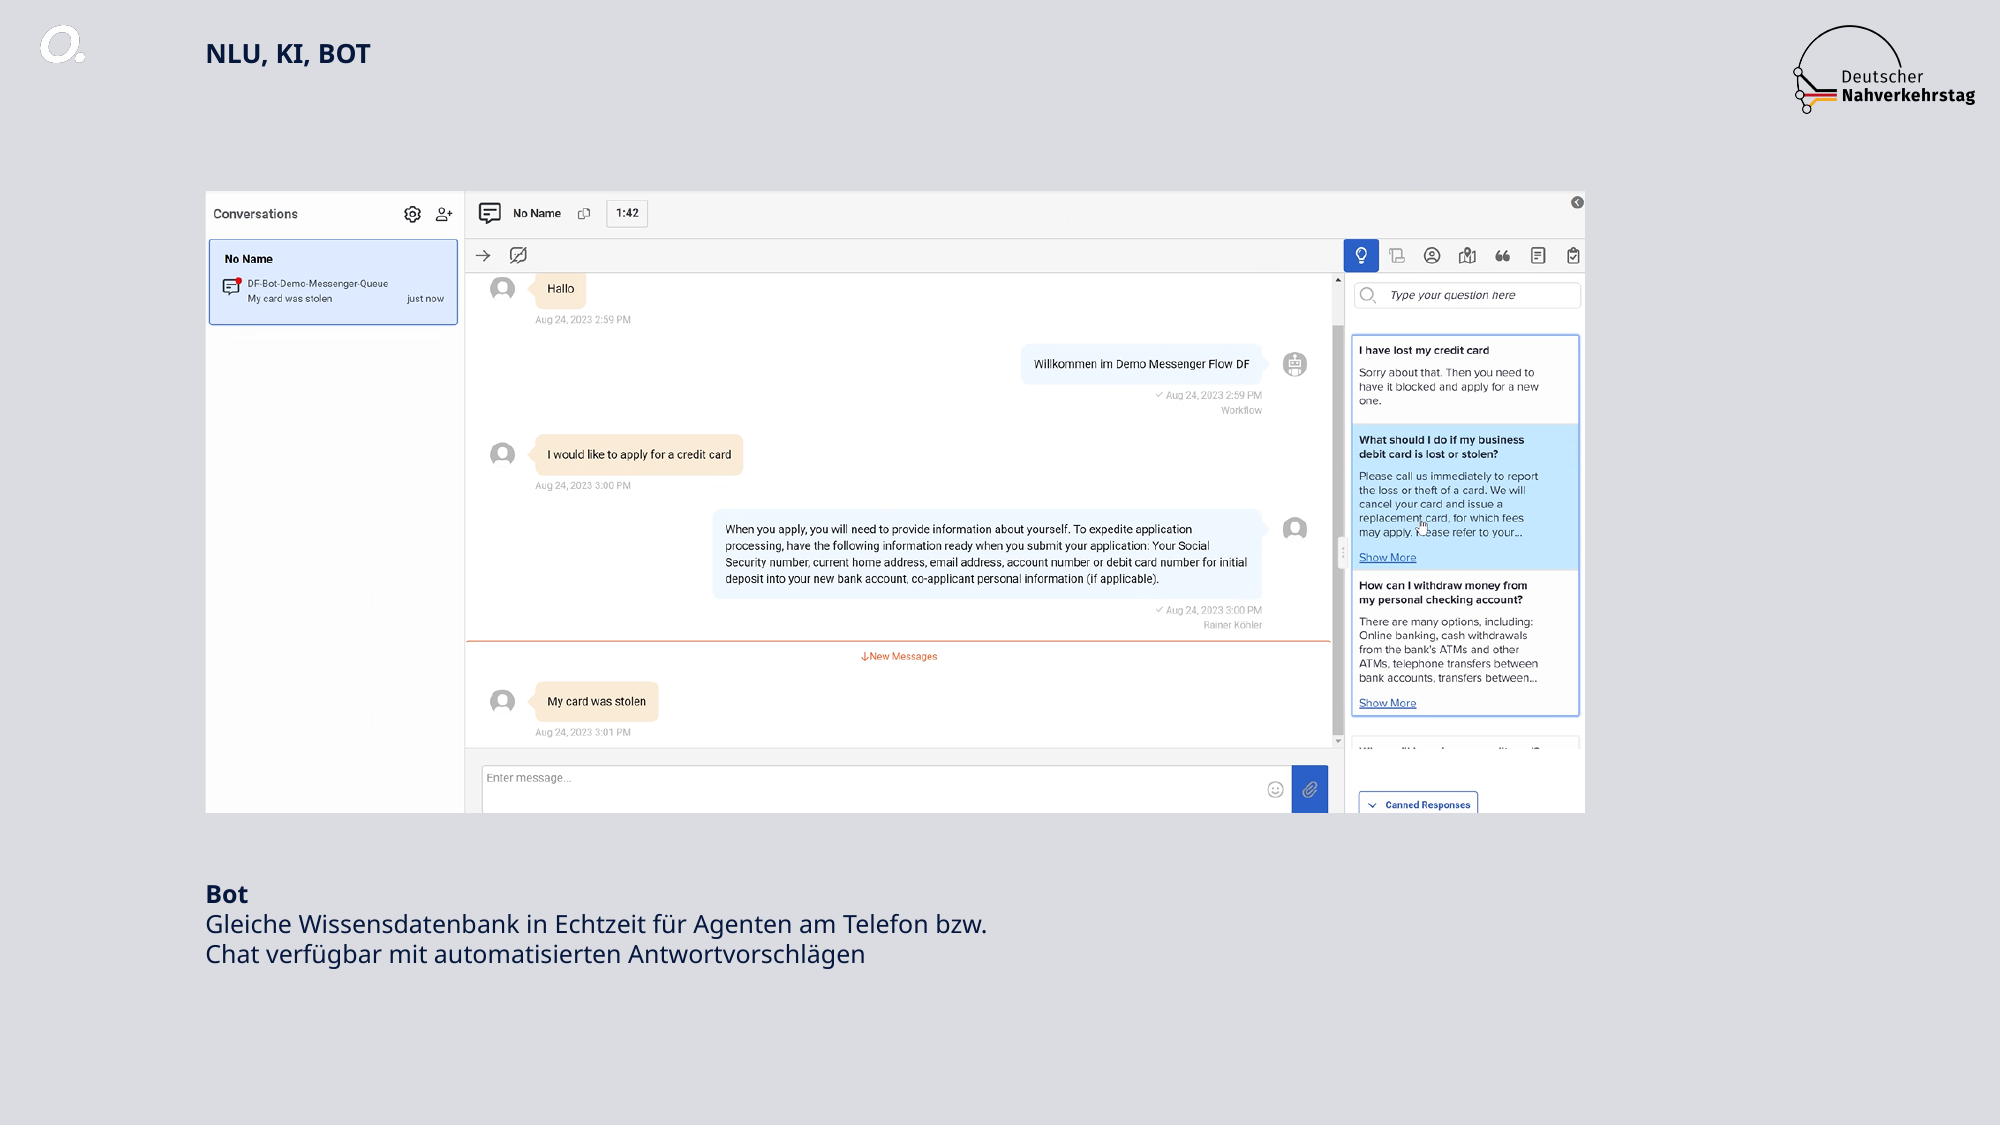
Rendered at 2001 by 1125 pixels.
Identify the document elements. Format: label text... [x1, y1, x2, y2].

picture [205, 191, 1585, 813]
text_box Bot Gleiche Wissensdatenbank in Echtzeit für Agenten am Telefon bzw. Chat verfügbar mit automatisierten Antwortvorschlägen [205, 871, 1822, 976]
picture [40, 25, 85, 63]
picture [1793, 25, 1975, 114]
list NLU, KI, Bot [205, 37, 1793, 89]
